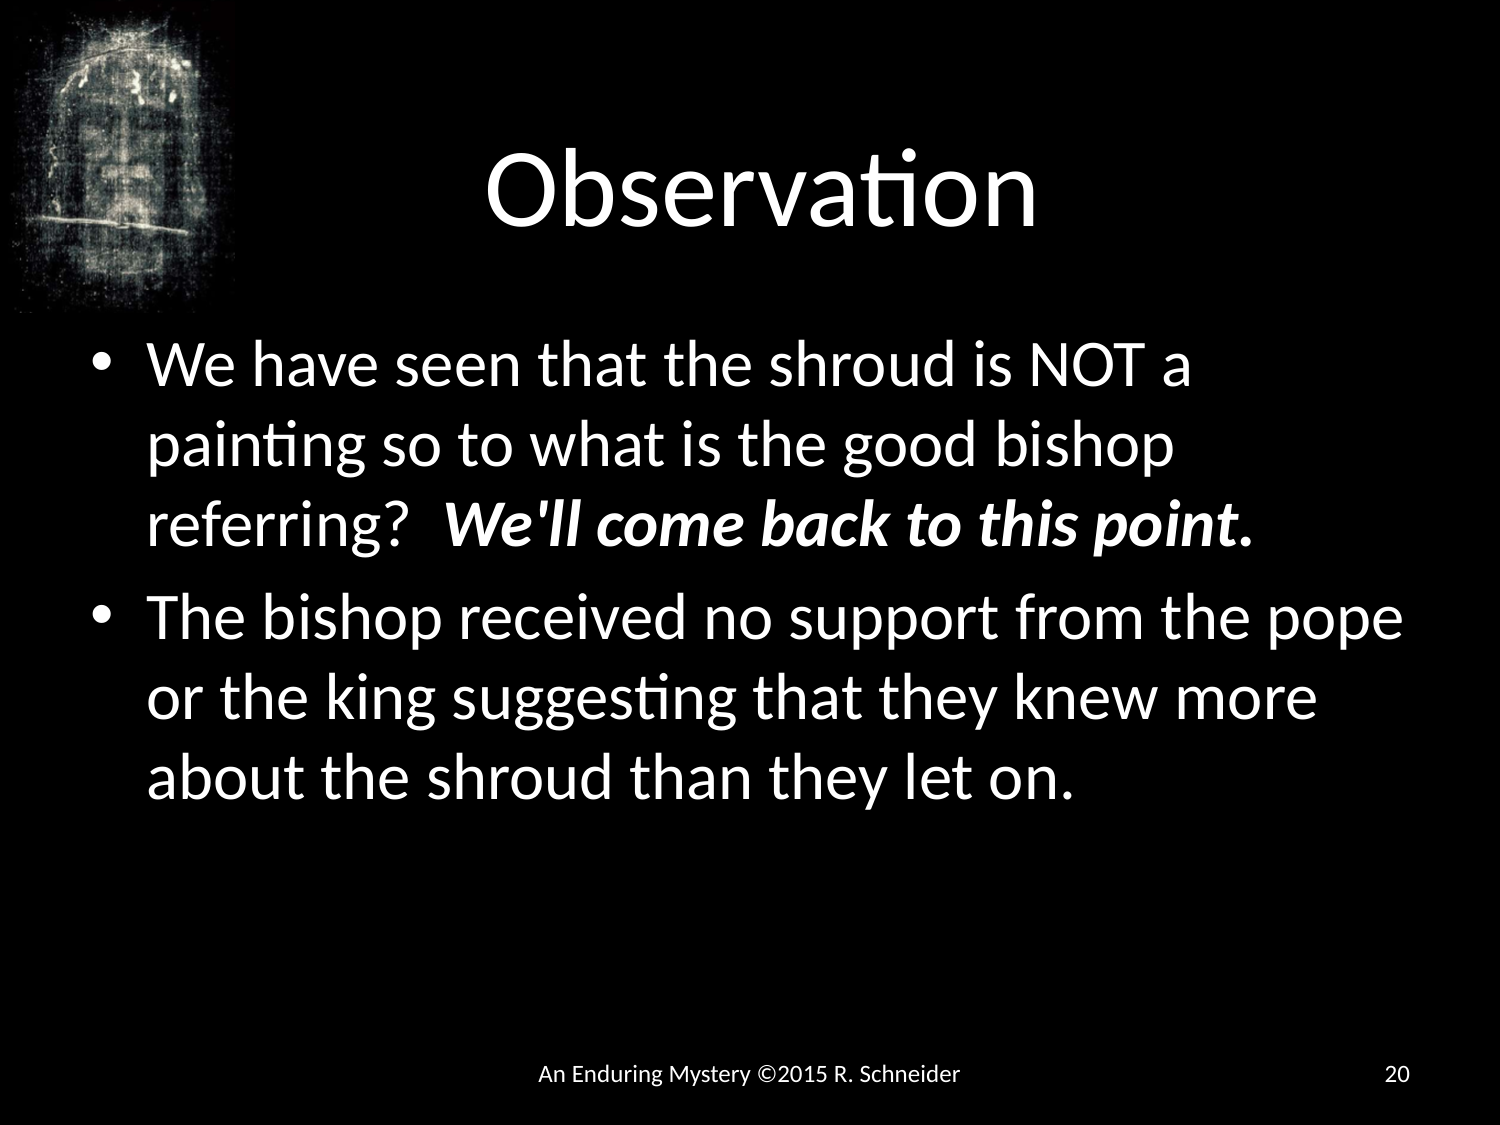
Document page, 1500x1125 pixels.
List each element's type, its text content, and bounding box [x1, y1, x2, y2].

picture [0, 0, 235, 313]
list We have seen that the shroud is NOT a painting so to what is the good bishop referring? We'll come back to this point. The bishop received no support from the pope or the king suggesting that they knew more about the shroud than they let on. [75, 312, 1425, 900]
slide_number 20 [1074, 1042, 1425, 1103]
footer An Enduring Mystery ©2015 R. Schneider [512, 1042, 988, 1103]
title Observation [87, 87, 1438, 275]
